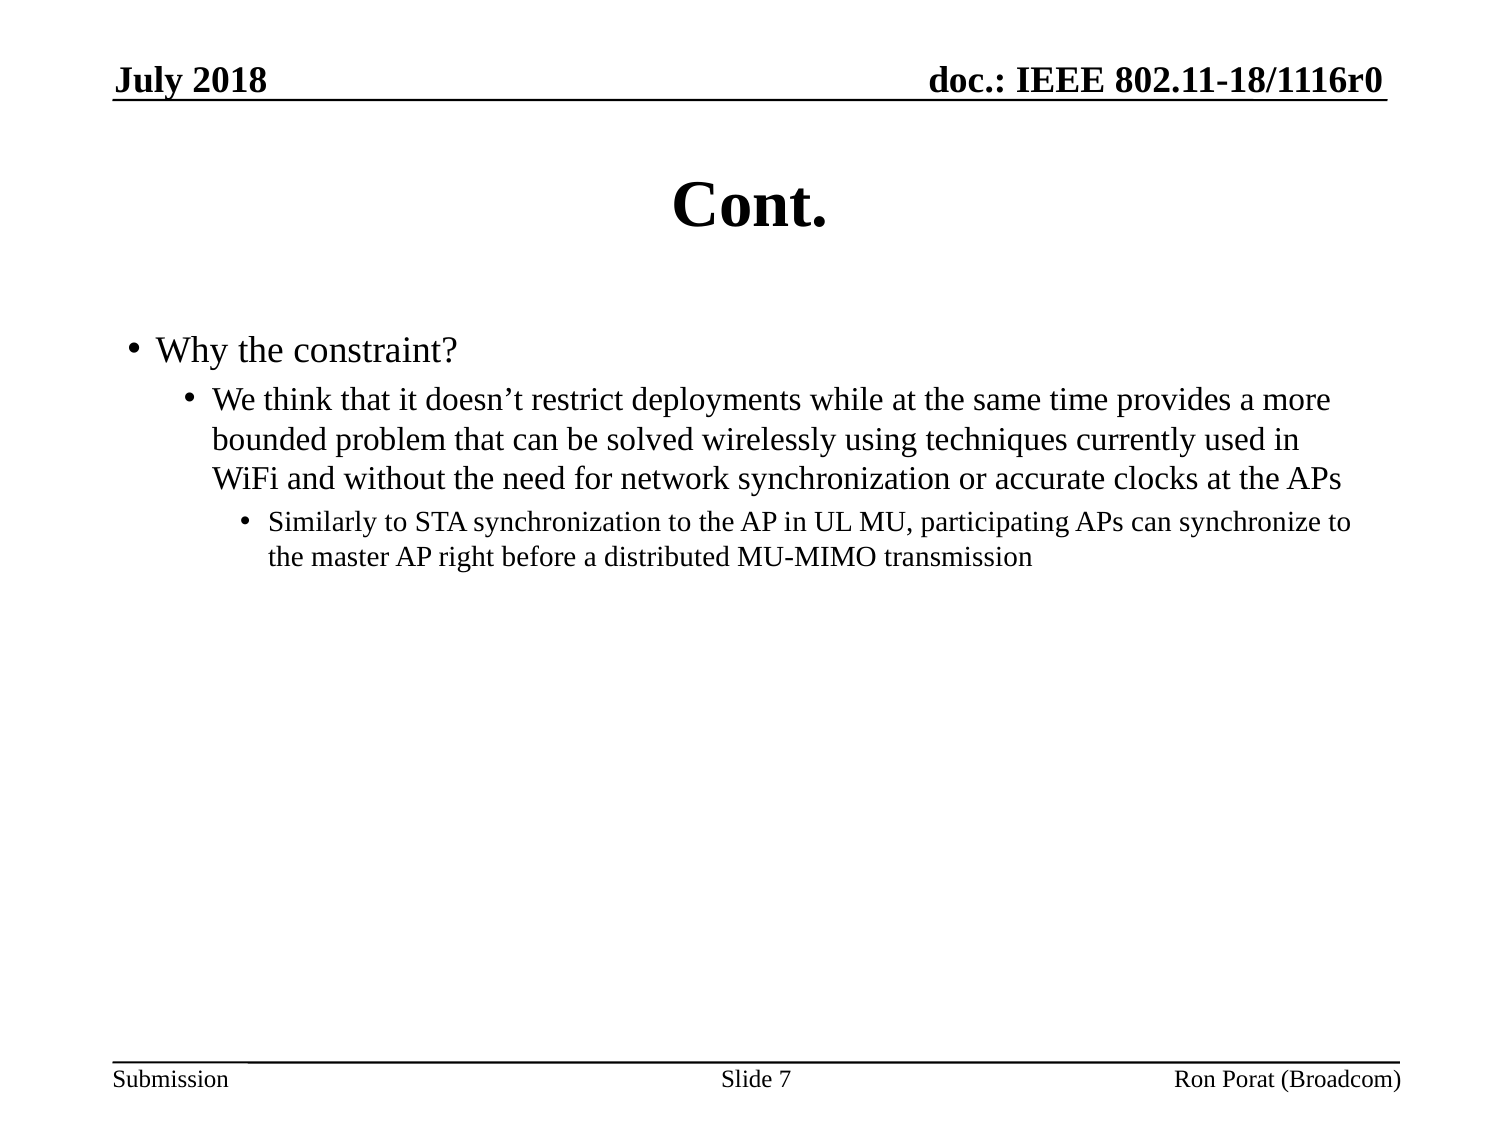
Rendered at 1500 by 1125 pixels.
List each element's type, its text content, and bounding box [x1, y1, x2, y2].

slide_number Slide 7 [712, 1061, 800, 1093]
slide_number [114, 54, 270, 101]
list Why the constraint? We think that it doesn’t restrict deployments while at the same time provides a more bounded problem that can be solved wirelessly using techniques currently used in WiFi and without the need for network synchronization or accurate clocks at the APs Similarly to STA synchronization to the AP in UL MU, participating APs can synchronize to the master AP right before a distributed MU-MIMO transmission [112, 274, 1388, 1038]
title Cont. [112, 112, 1388, 274]
footer Ron Porat (Broadcom) [1170, 1061, 1402, 1093]
